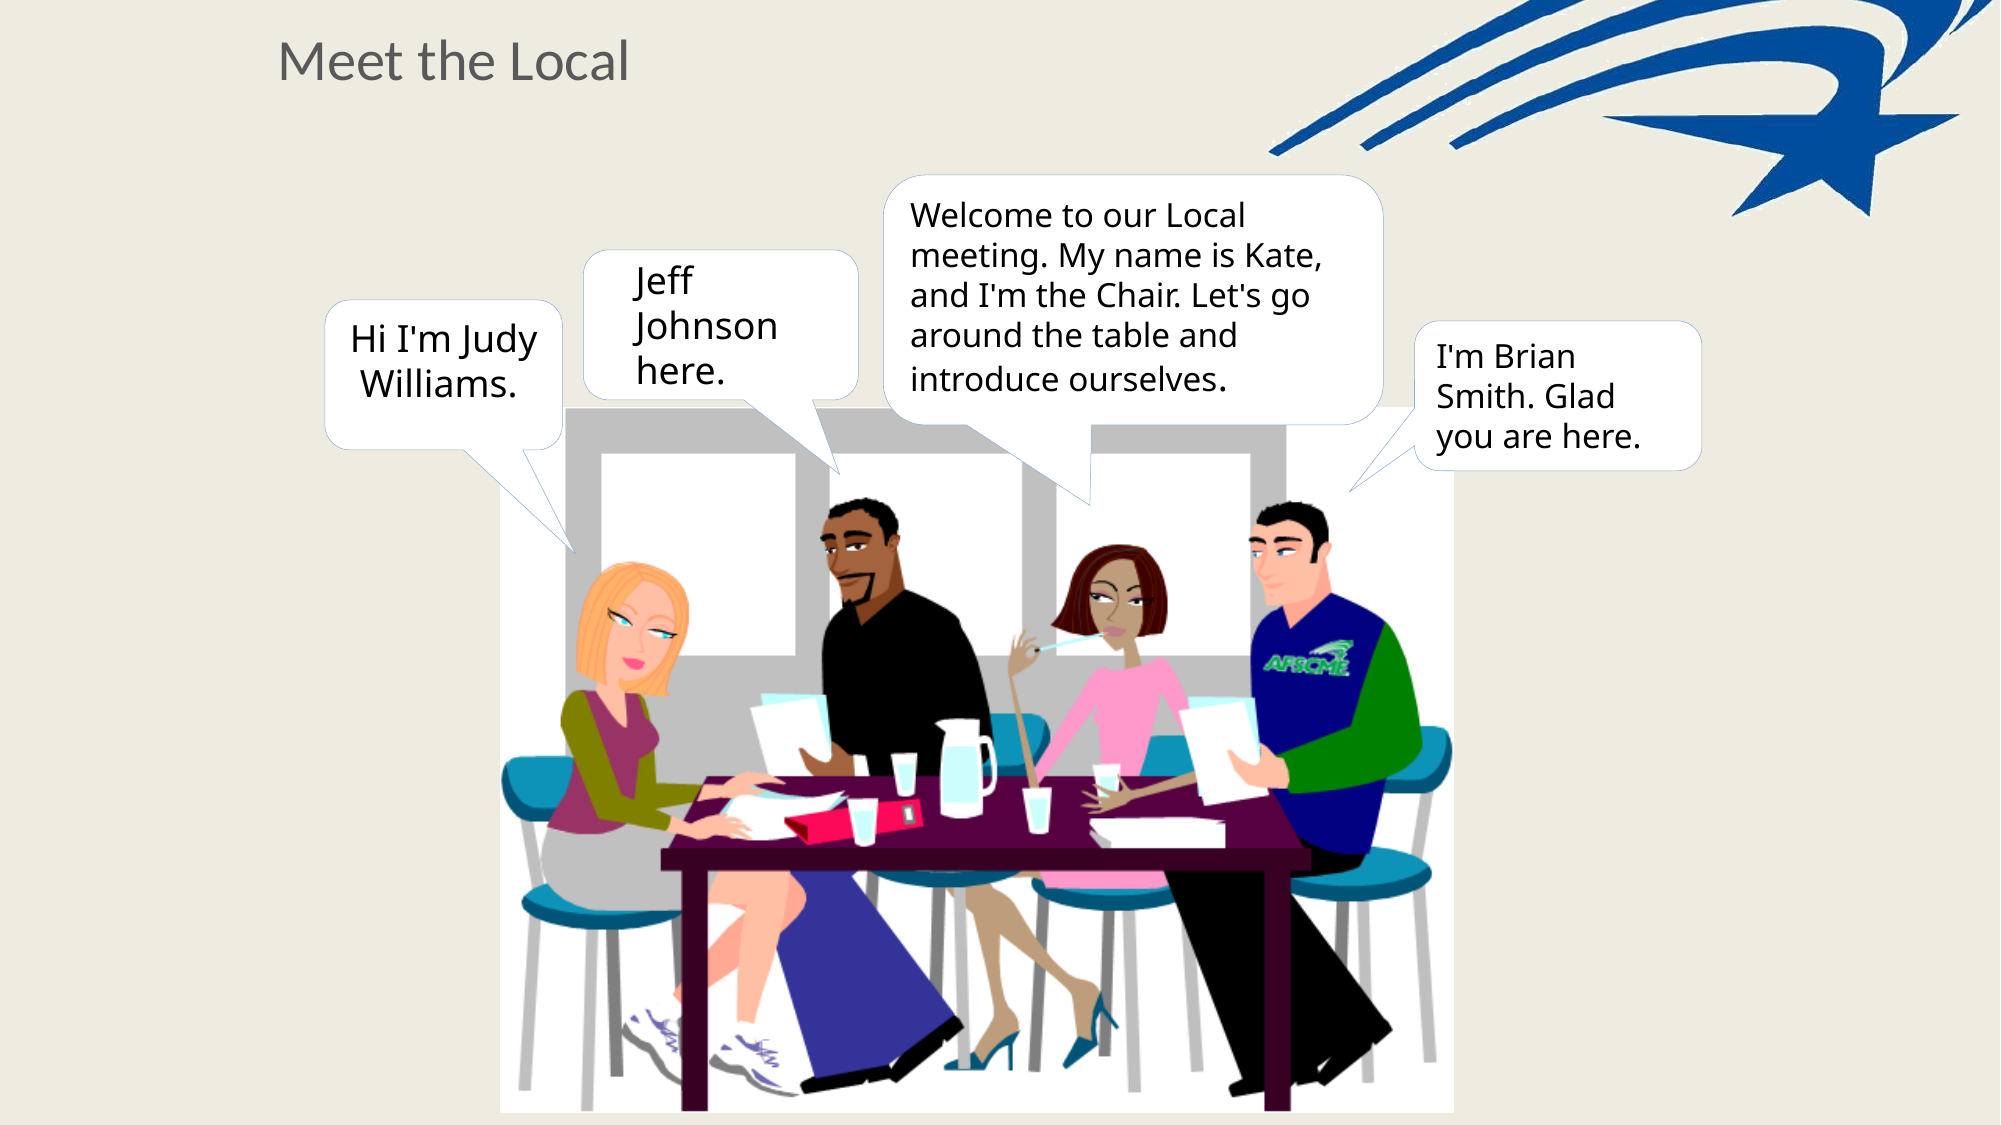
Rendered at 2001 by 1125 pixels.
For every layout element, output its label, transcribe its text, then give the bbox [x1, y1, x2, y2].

picture [1250, 0, 2000, 225]
picture [499, 407, 1454, 1113]
text_box Welcome to our Local meeting. My name is Kate, and I'm the Chair. Let's go around the table and introduce ourselves. [883, 174, 1384, 406]
text_box I'm Brian Smith. Glad you are here. [1414, 320, 1702, 471]
text_box [583, 249, 620, 400]
text_box Jeff Johnson here. [620, 249, 821, 400]
text_box Hi I'm Judy Williams. [324, 299, 563, 479]
text_box [743, 400, 815, 406]
text_box [821, 249, 859, 400]
text_box Meet the Local [262, 14, 1013, 100]
